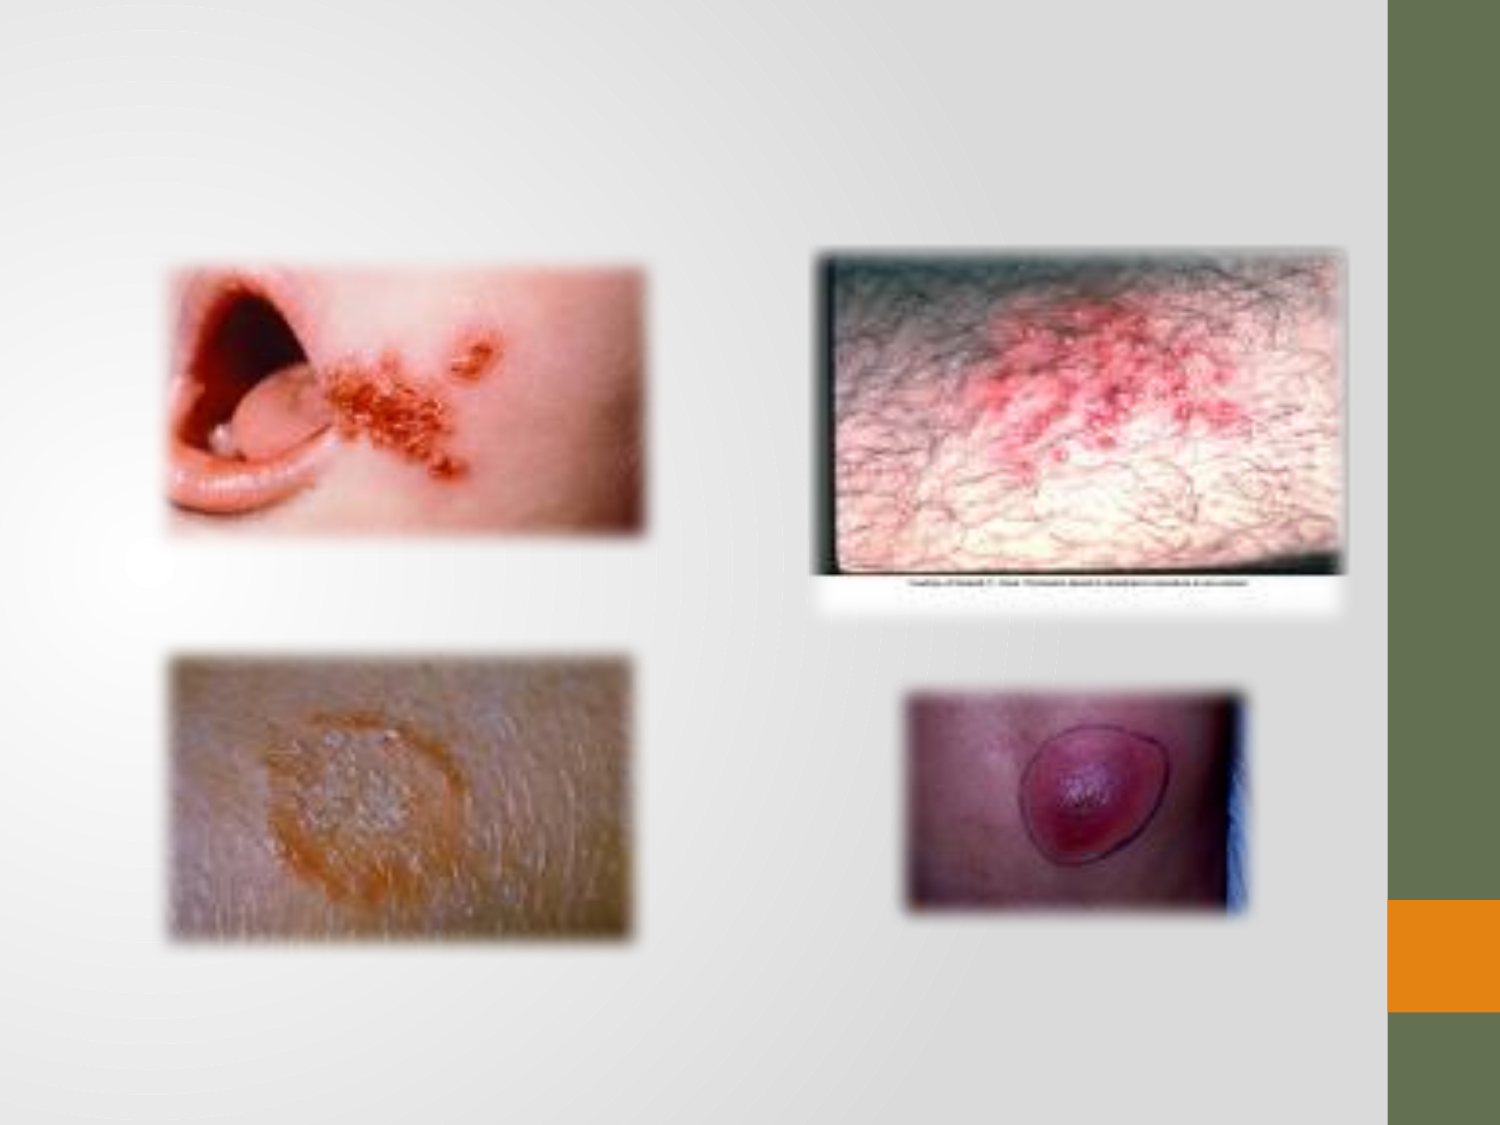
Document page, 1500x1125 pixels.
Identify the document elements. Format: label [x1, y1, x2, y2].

picture [149, 636, 651, 960]
picture [886, 674, 1264, 932]
picture [149, 249, 664, 556]
picture [799, 236, 1359, 632]
